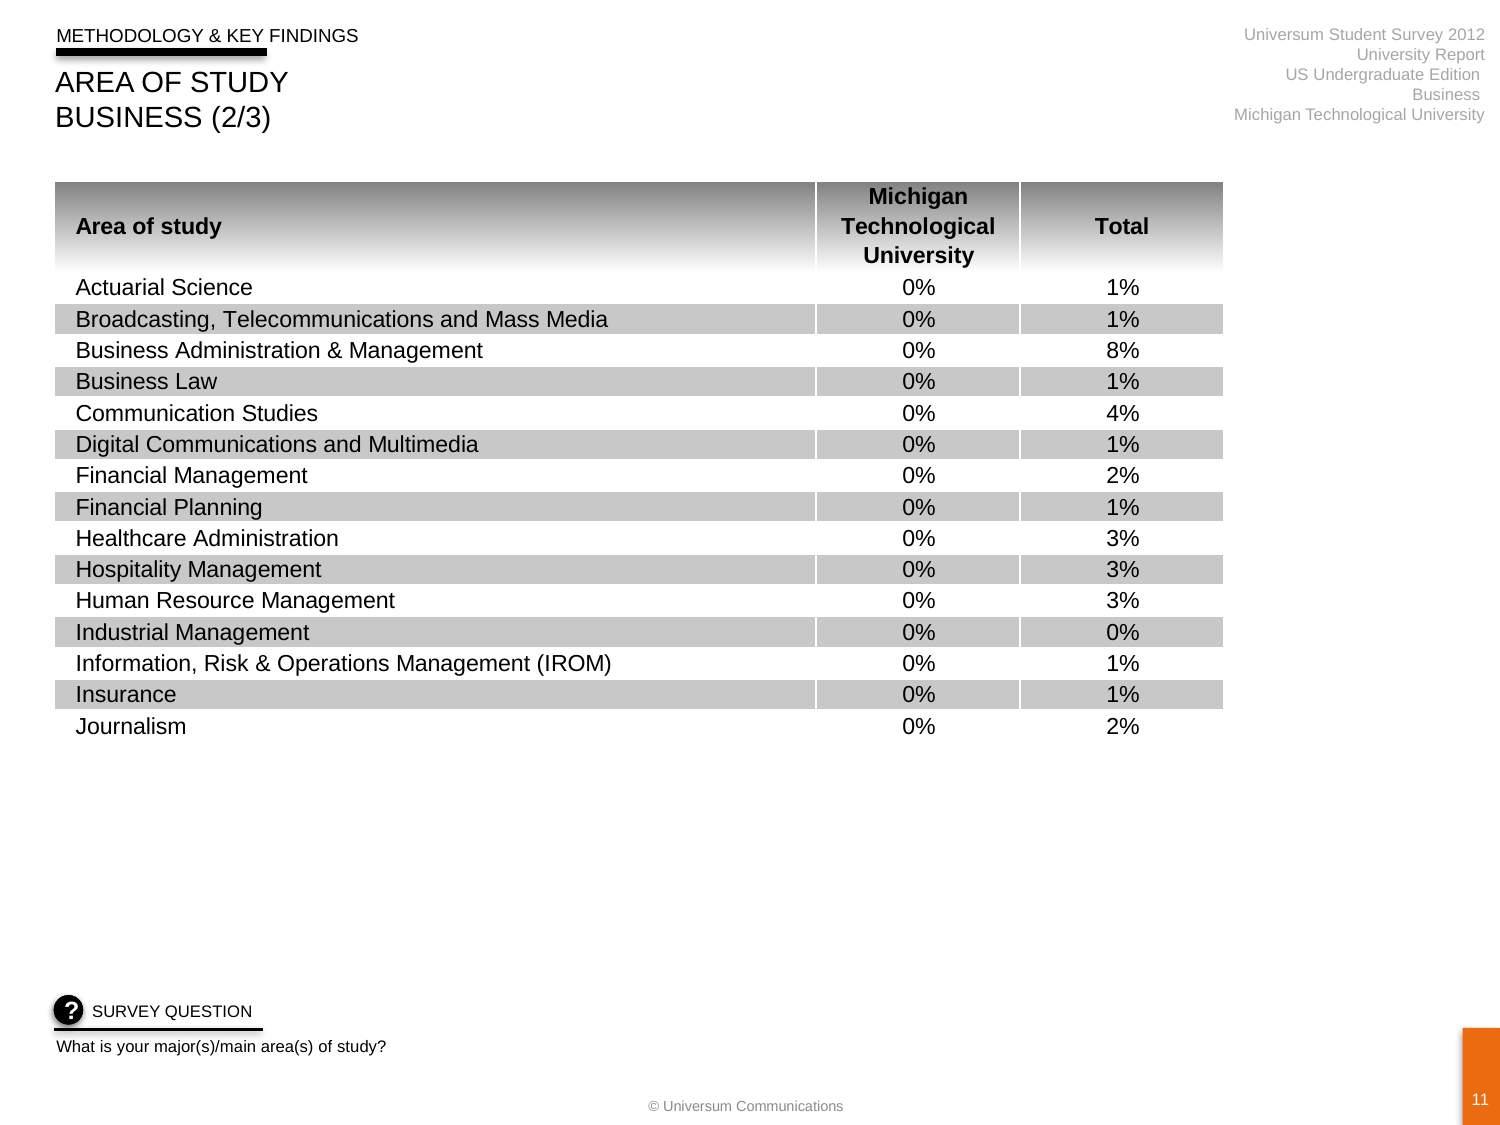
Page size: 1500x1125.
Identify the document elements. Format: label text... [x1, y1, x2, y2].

list What is your major(s)/main area(s) of study? [41, 1028, 563, 1085]
slide_number 11 [1446, 1074, 1500, 1123]
picture [52, 179, 1225, 743]
list Methodology & KEY FINDINGS [41, 15, 730, 54]
text_box Universum Student Survey 2012 University Report US Undergraduate Edition Business Michigan Technological University [1068, 16, 1500, 132]
list Area of study Business (2/3) [40, 55, 955, 107]
